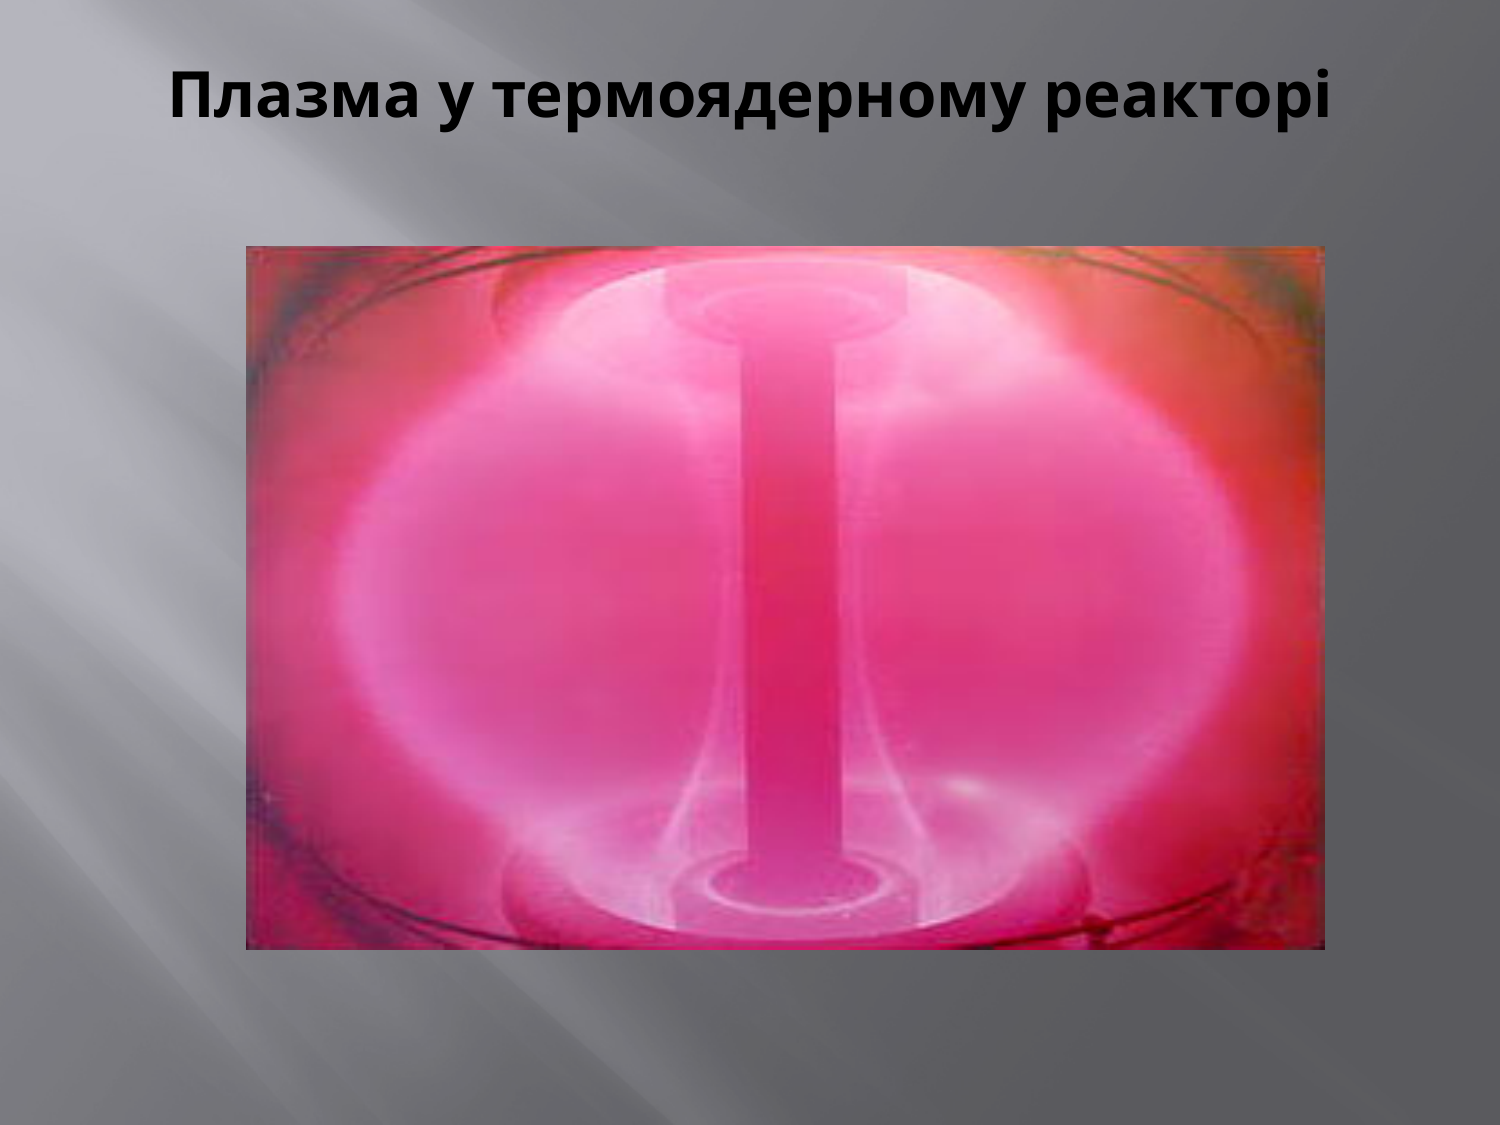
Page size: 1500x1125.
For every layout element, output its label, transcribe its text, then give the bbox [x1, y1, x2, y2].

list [245, 245, 1325, 950]
title Плазма у термоядерному реакторі [75, 45, 1425, 233]
